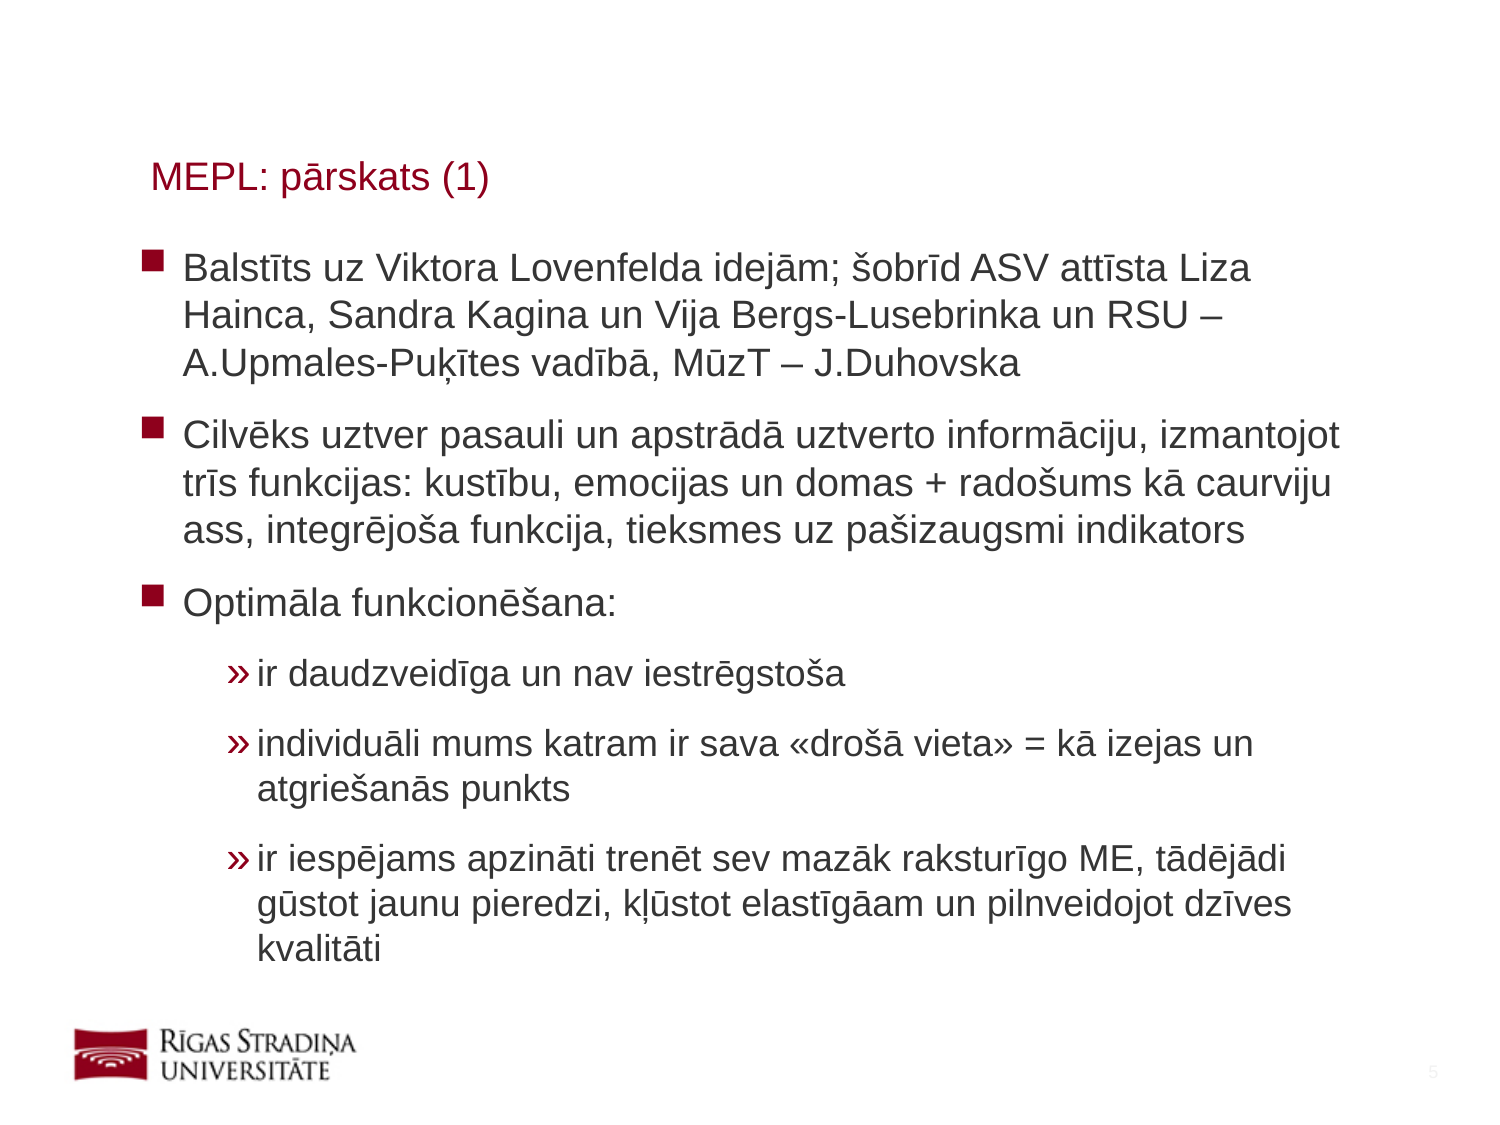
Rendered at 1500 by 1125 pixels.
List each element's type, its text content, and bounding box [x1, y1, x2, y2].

text_box MEPL: pārskats (1) [135, 60, 1414, 236]
list Balstīts uz Viktora Lovenfelda idejām; šobrīd ASV attīsta Liza Hainca, Sandra Kagina un Vija Bergs-Lusebrinka un RSU – A.Upmales-Puķītes vadībā, MūzT – J.Duhovska Cilvēks uztver pasauli un apstrādā uztverto informāciju, izmantojot trīs funkcijas: kustību, emocijas un domas + radošums kā caurviju ass, integrējoša funkcija, tieksmes uz pašizaugsmi indikators Optimāla funkcionēšana: ir daudzveidīga un nav iestrēgstoša individuāli mums katram ir sava «drošā vieta» = kā izejas un atgriešanās punkts ir iespējams apzināti trenēt sev mazāk raksturīgo ME, tādējādi gūstot jaunu pieredzi, kļūstot elastīgāam un pilnveidojot dzīves kvalitāti [123, 234, 1365, 1009]
picture [53, 1007, 374, 1102]
